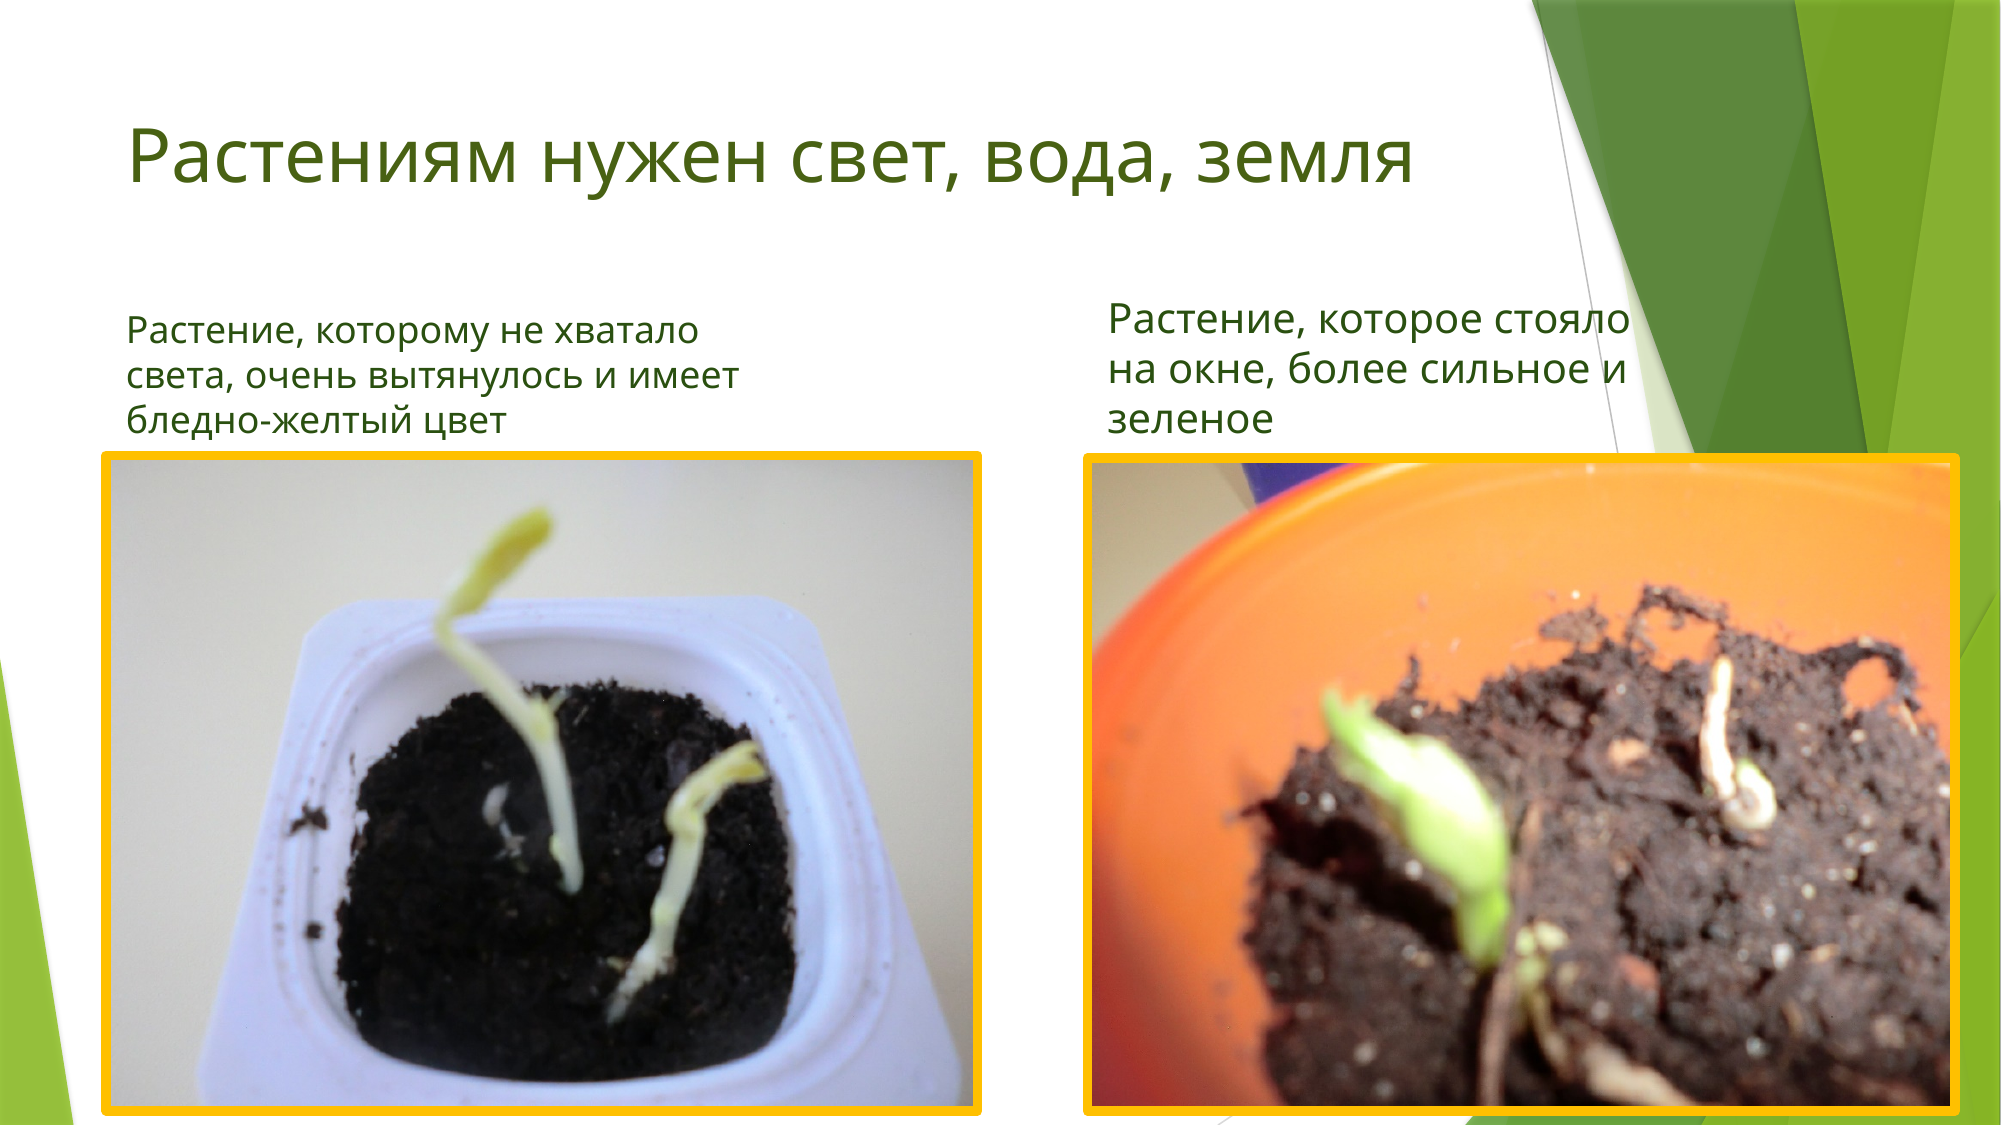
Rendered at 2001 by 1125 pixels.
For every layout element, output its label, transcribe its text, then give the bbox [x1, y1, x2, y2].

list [1091, 462, 1951, 1107]
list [110, 459, 974, 1107]
list Растение, которому не хватало света, очень вытянулось и имеет бледно-желтый цвет [110, 354, 798, 449]
title Растениям нужен свет, вода, земля [111, 99, 1522, 228]
list Растение, которое стояло на окне, более сильное и зеленое [1092, 354, 1659, 449]
